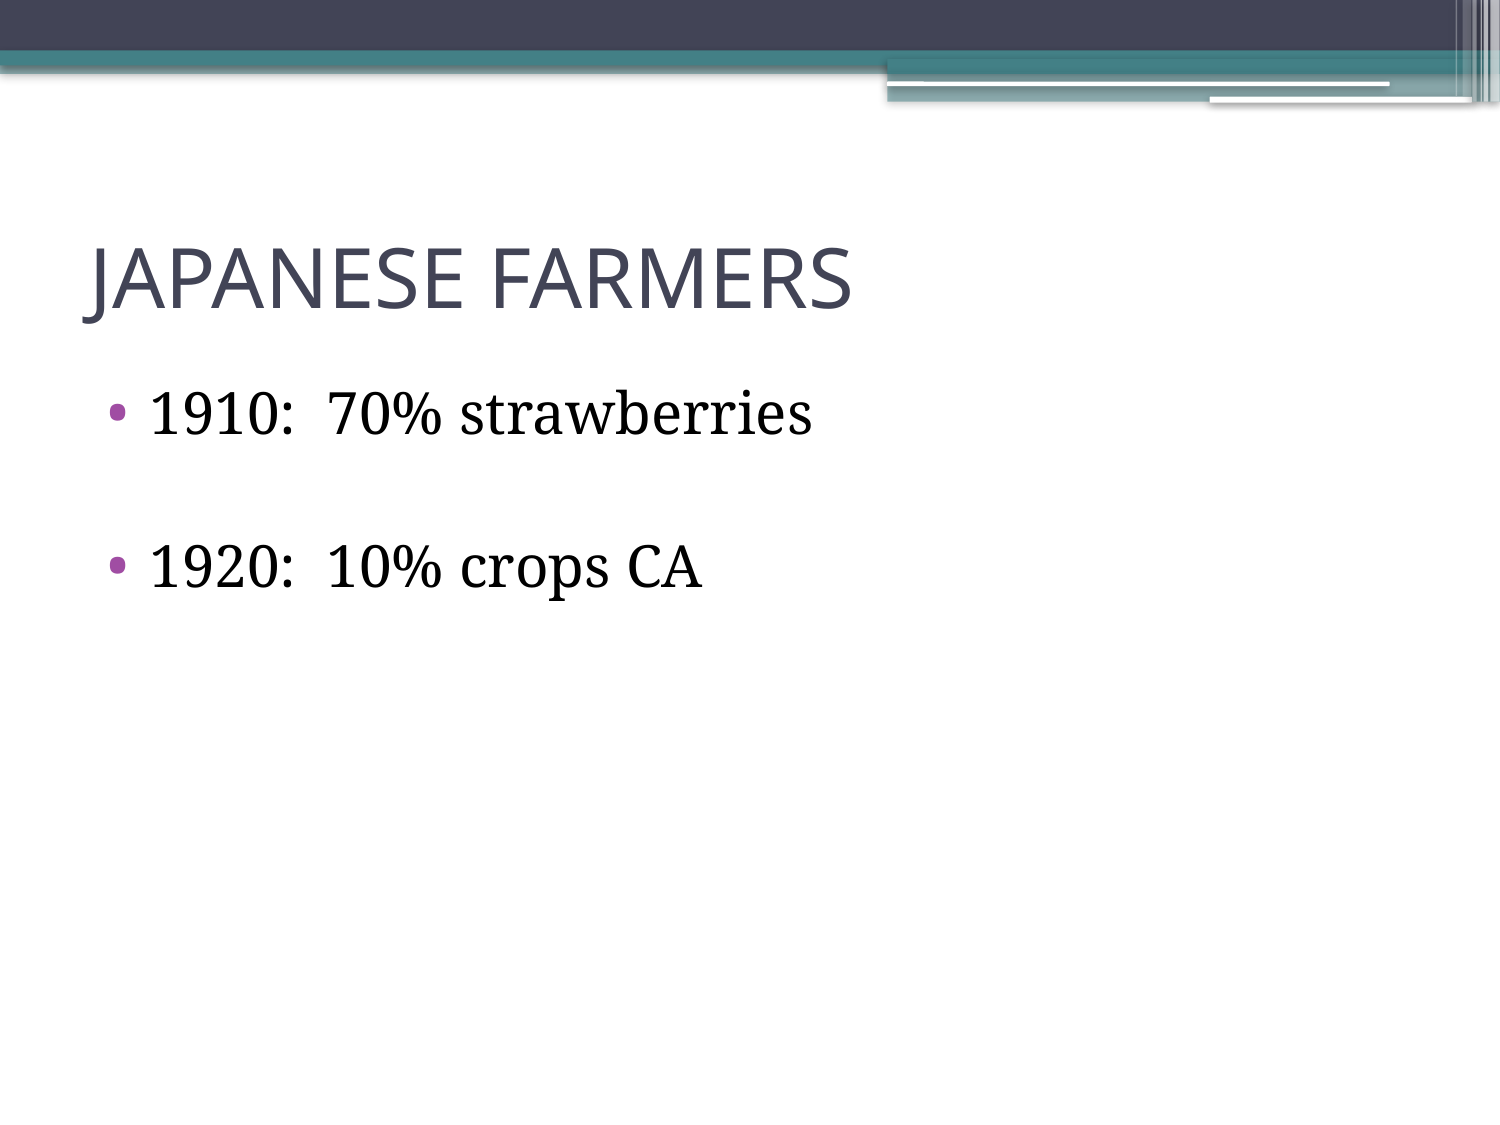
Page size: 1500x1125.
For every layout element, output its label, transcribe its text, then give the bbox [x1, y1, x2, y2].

list 1910: 70% strawberries 1920: 10% crops CA [75, 368, 1425, 1079]
title JAPANESE FARMERS [75, 187, 1425, 363]
